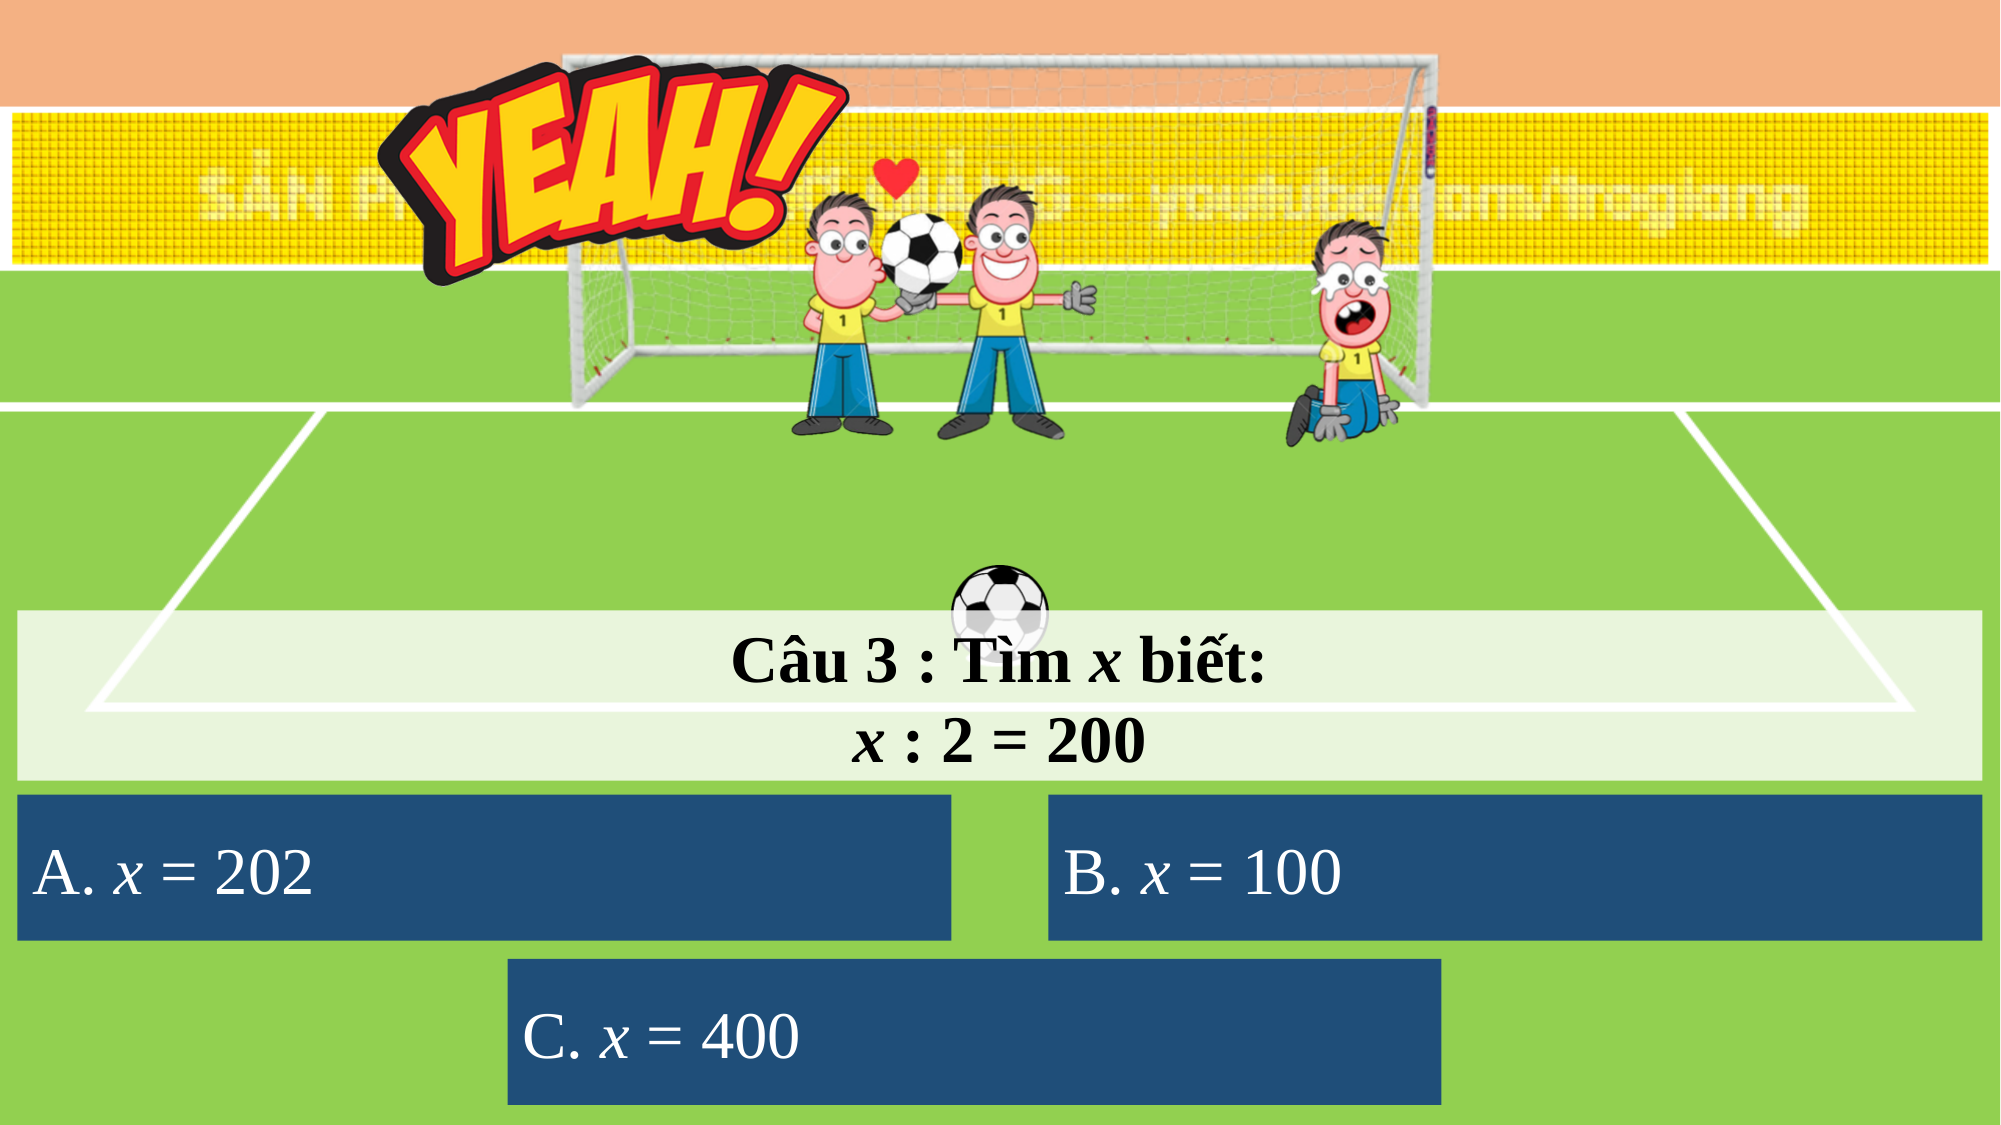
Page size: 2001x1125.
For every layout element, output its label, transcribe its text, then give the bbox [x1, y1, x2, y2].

text_box C. x = 400 [506, 958, 1443, 1106]
picture [0, 0, 2001, 1125]
text_box Câu 3 : Tìm x biết: x : 2 = 200 [16, 609, 1983, 782]
text_box A. x = 202 [16, 793, 952, 942]
text_box B. x = 100 [1047, 793, 1983, 942]
